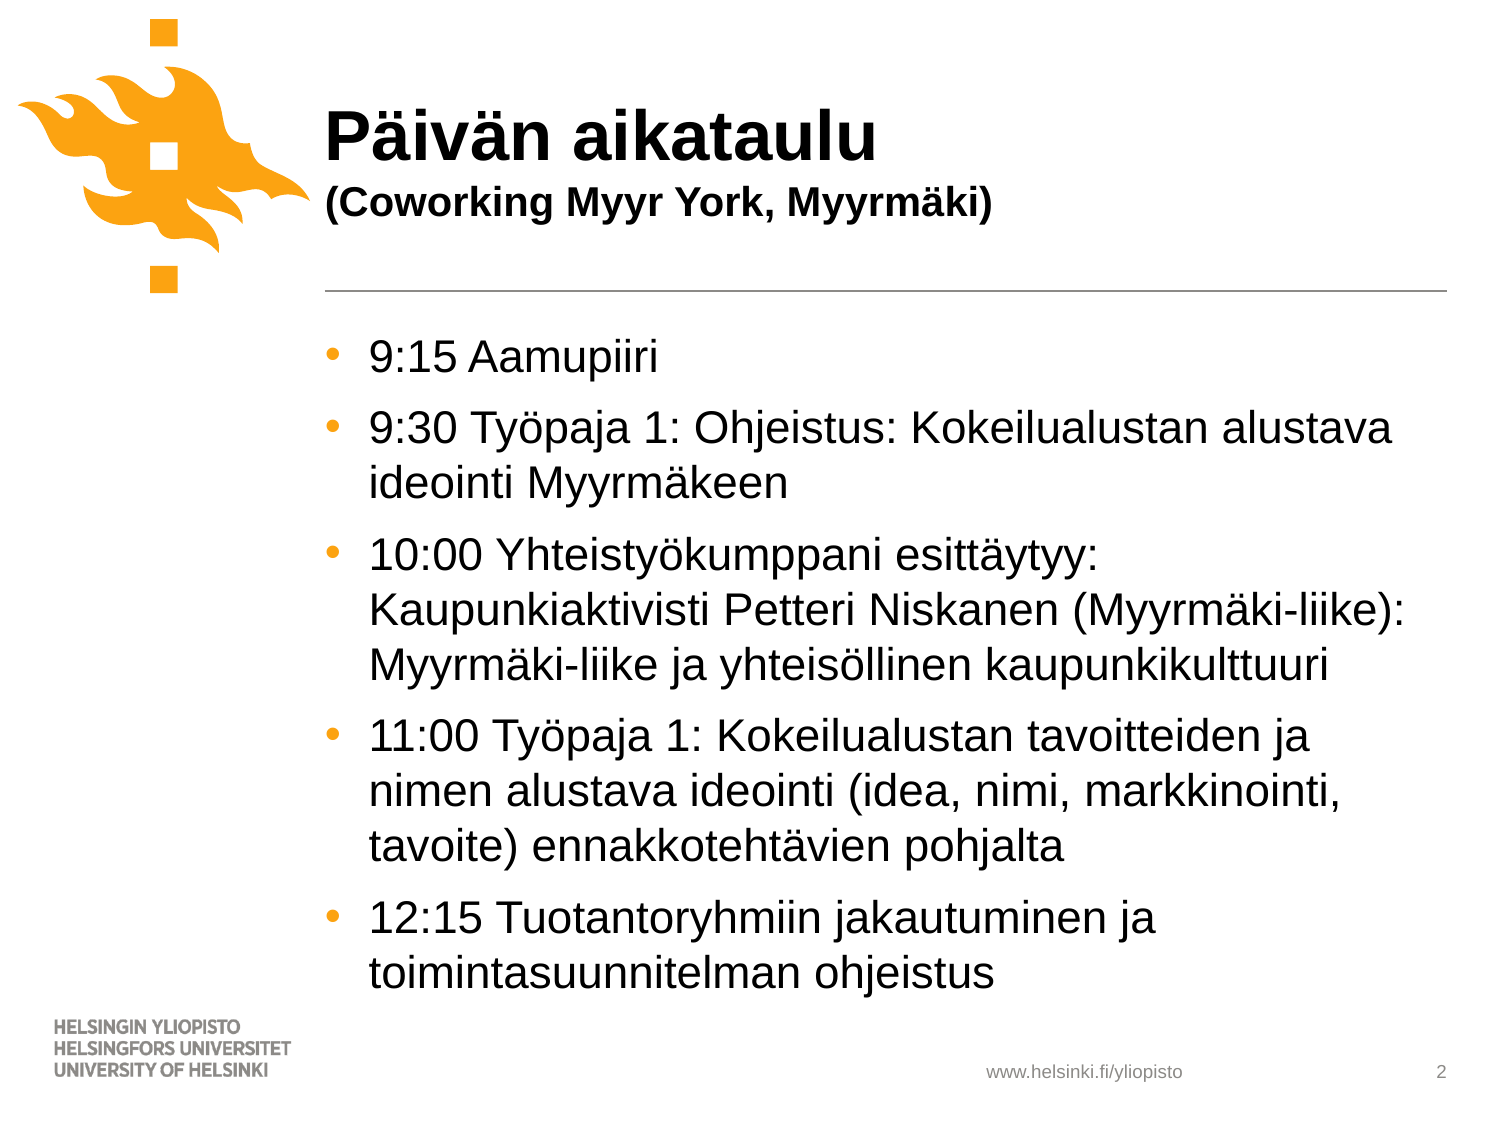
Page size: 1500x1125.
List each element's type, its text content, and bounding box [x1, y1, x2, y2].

picture [53, 1017, 292, 1079]
slide_number 2 [1376, 1011, 1447, 1083]
title Päivän aikataulu (Coworking Myyr York, Myyrmäki) [324, 90, 1447, 279]
list 9:15 Aamupiiri 9:30 Työpaja 1: Ohjeistus: Kokeilualustan alustava ideointi Myyrmäkeen 10:00​ ​Yhteistyökumppani esittäytyy: Kaupunkiaktivisti ​Petteri Niskanen (Myyrmäki-liike): Myyrmäki-liike ja yhteisöllinen kaupunkikulttuuri 11:00 Työpaja 1: Kokeilualustan tavoitteiden ja nimen alustava ideointi (idea, nimi, markkinointi, tavoite) ennakkotehtävien pohjalta 12:15 Tuotantoryhmiin jakautuminen ja toimintasuunnitelman ohjeistus [324, 326, 1447, 988]
